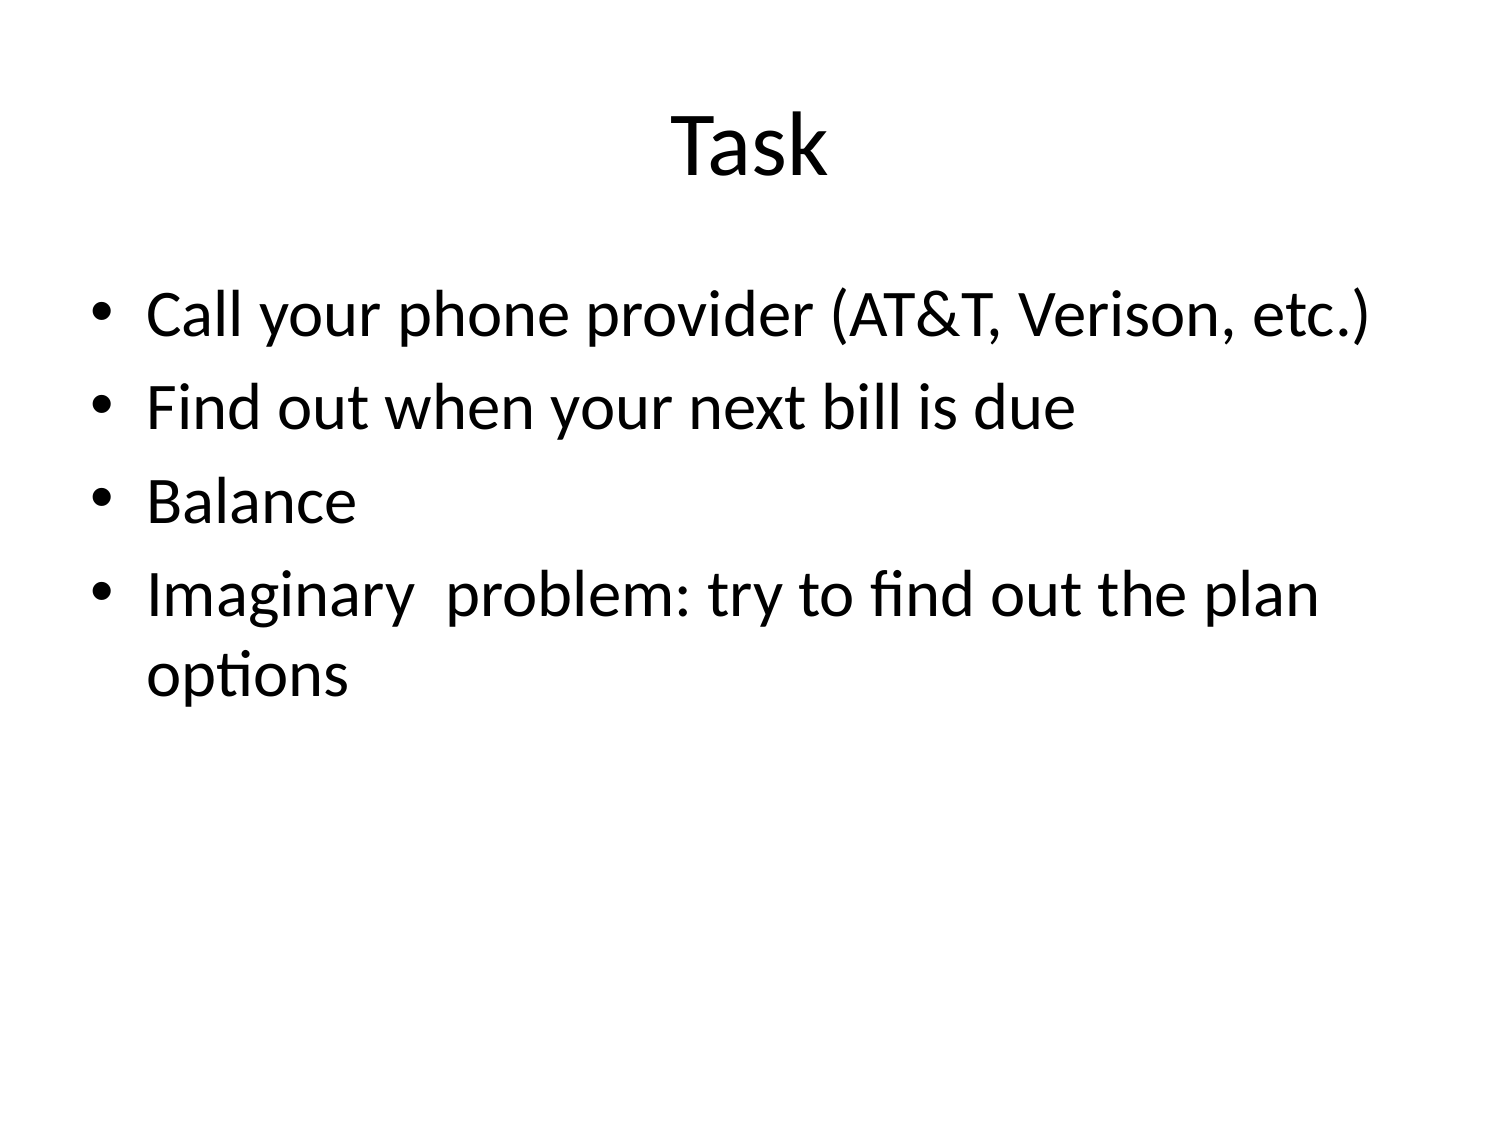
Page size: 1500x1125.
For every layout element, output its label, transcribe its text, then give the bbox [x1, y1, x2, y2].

list Call your phone provider (AT&T, Verison, etc.) Find out when your next bill is due Balance Imaginary problem: try to find out the plan options [75, 262, 1425, 1005]
title Task [75, 45, 1425, 233]
